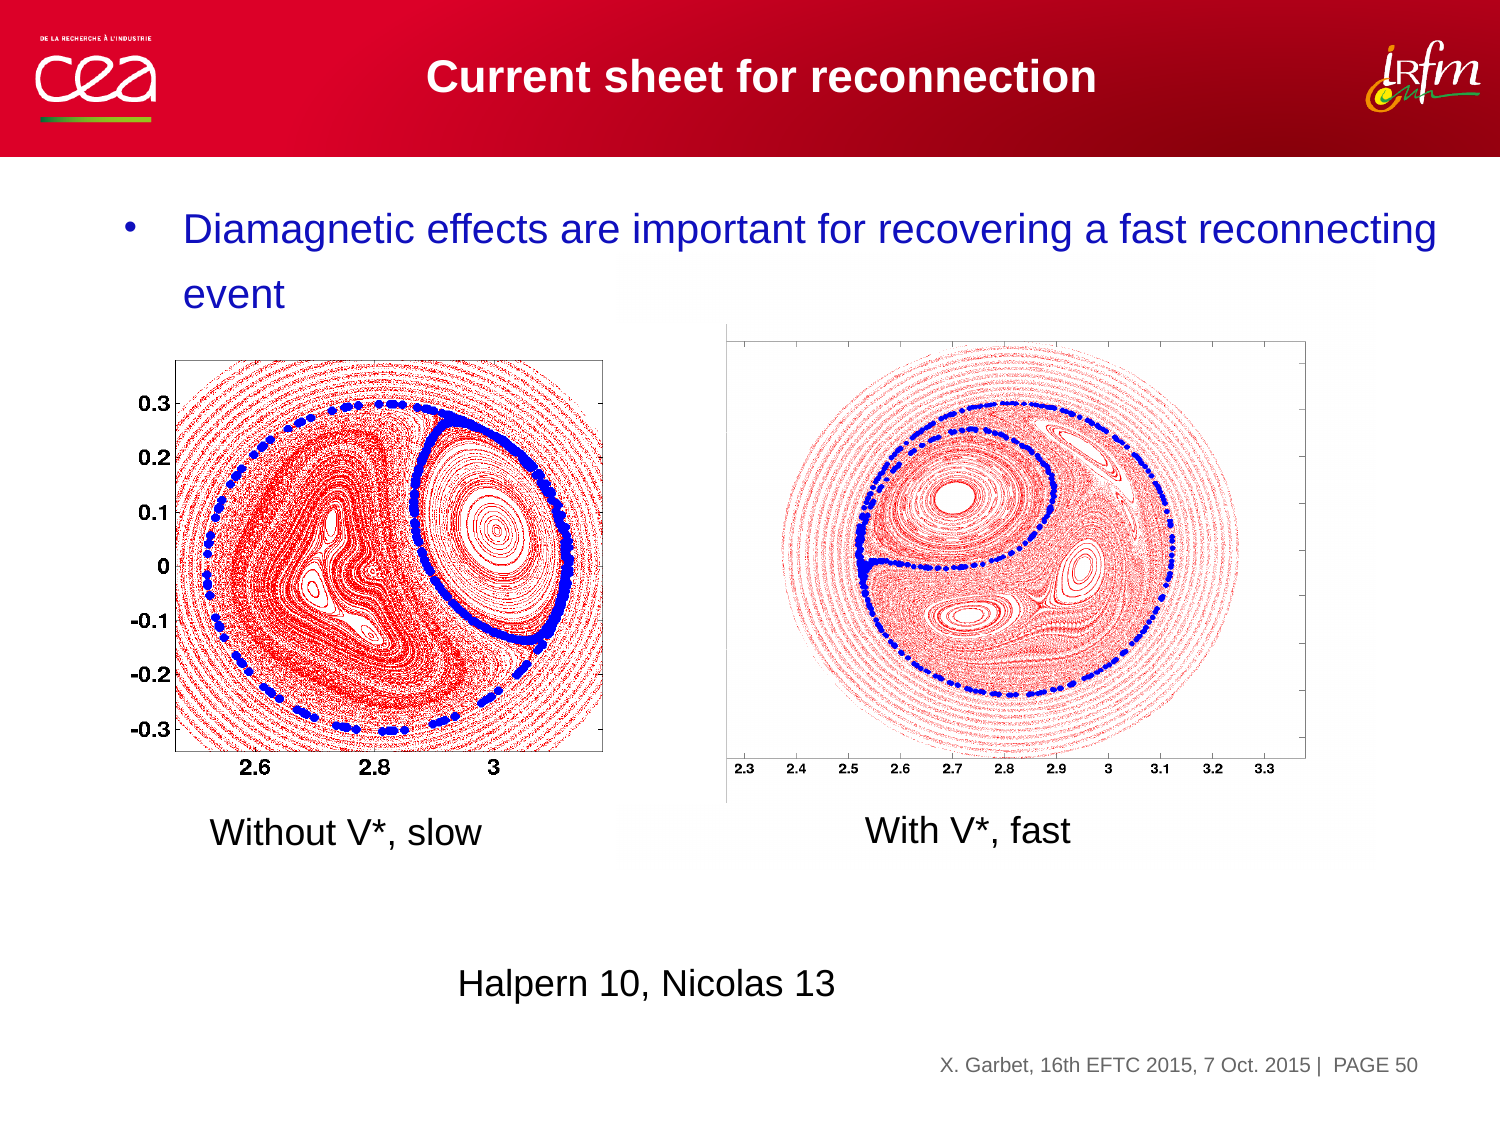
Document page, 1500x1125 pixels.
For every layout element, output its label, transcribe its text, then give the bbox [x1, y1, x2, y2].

text_box Diamagnetic effects are important for recovering a fast reconnecting event [123, 186, 1470, 317]
slide_number | PAGE 50 [1316, 1034, 1500, 1094]
text_box Halpern 10, Nicolas 13 [442, 951, 865, 1012]
footer X. Garbet, 16th EFTC 2015, 7 Oct. 2015 [336, 1034, 1311, 1095]
title Current sheet for reconnection [183, 0, 1341, 150]
picture [25, 252, 1377, 870]
picture [0, 0, 1500, 157]
text_box Without V*, slow [194, 813, 610, 861]
